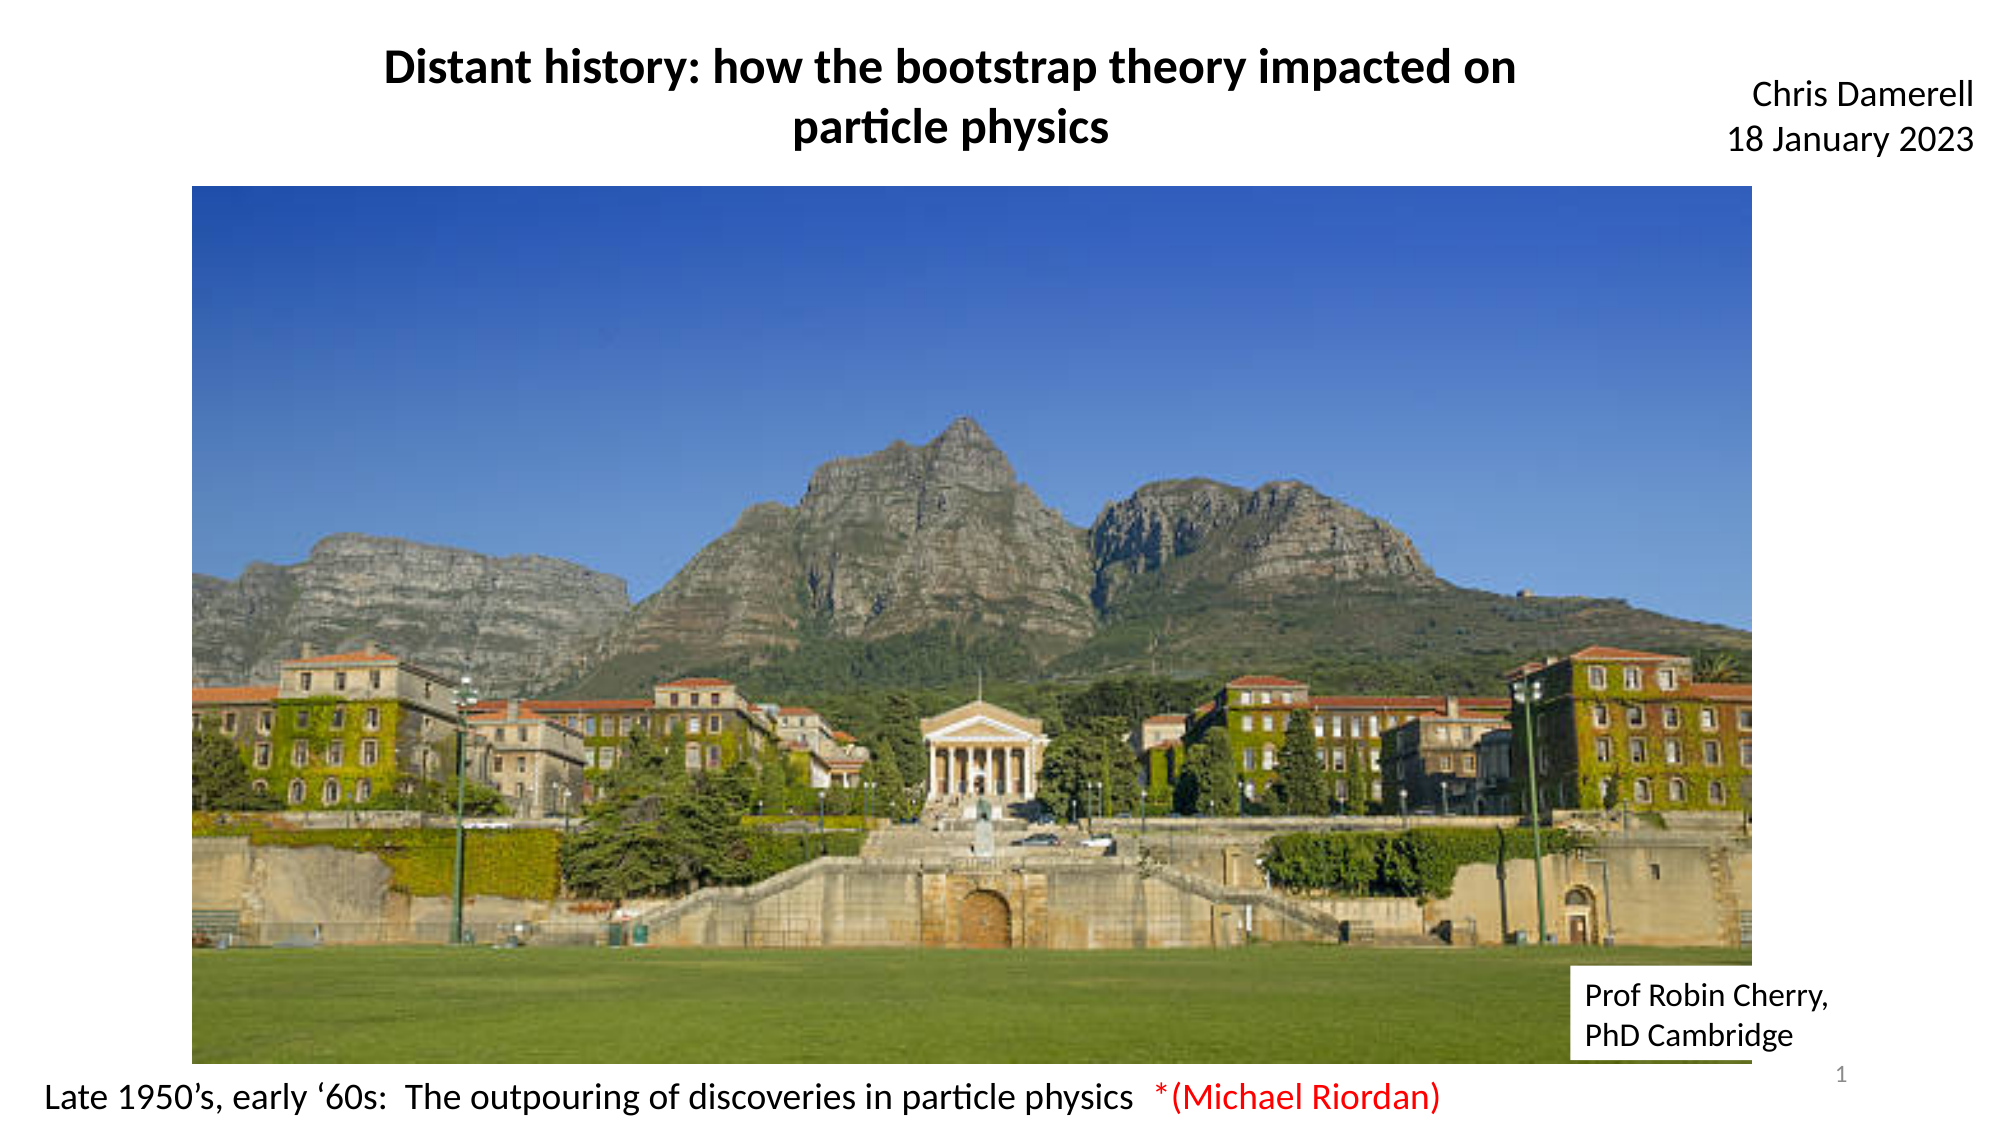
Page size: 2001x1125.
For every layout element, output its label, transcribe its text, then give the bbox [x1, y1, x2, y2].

text_box Distant history: how the bootstrap theory impacted on particle physics [354, 25, 1547, 161]
text_box Prof Robin Cherry, PhD Cambridge [1752, 965, 1893, 1061]
text_box Late 1950’s, early ‘60s: The outpouring of discoveries in particle physics *(Michael Riordan) [29, 1064, 1974, 1125]
text_box Chris Damerell 18 January 2023 [1679, 61, 1990, 166]
picture [192, 186, 1752, 1064]
